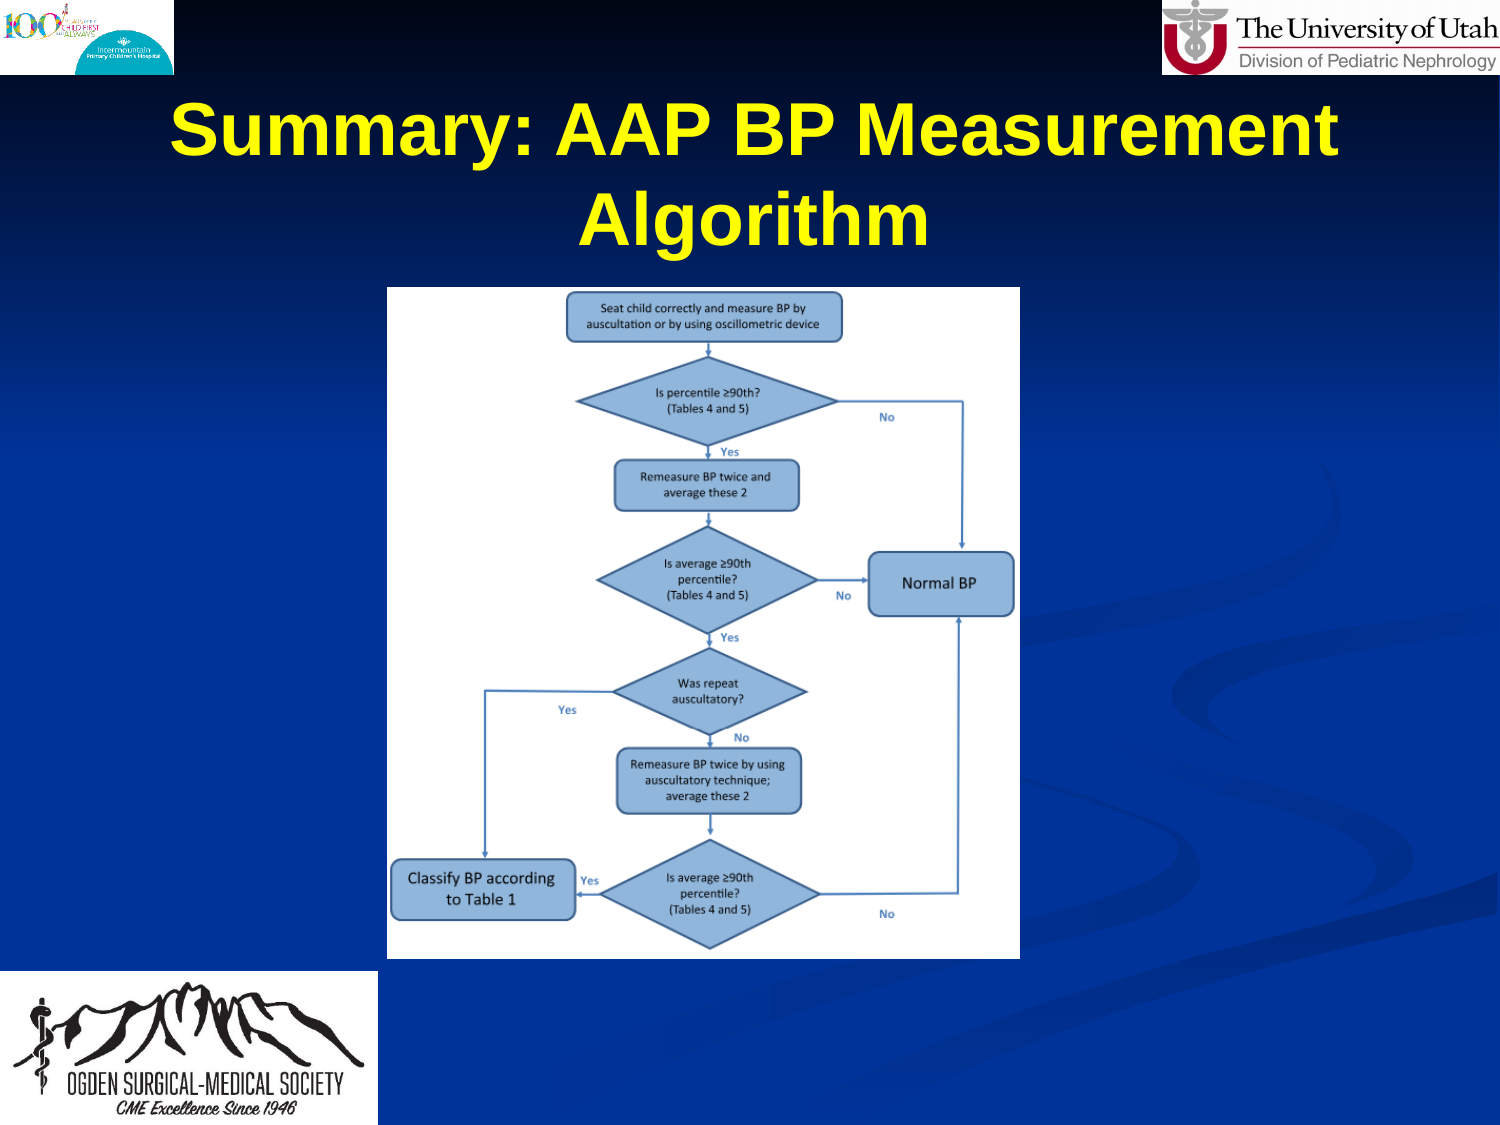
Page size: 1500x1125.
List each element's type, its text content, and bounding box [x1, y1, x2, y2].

title Summary: AAP BP Measurement Algorithm [79, 76, 1430, 265]
picture [1162, 0, 1500, 75]
picture [387, 287, 1020, 960]
picture [0, 0, 175, 75]
picture [0, 971, 378, 1125]
